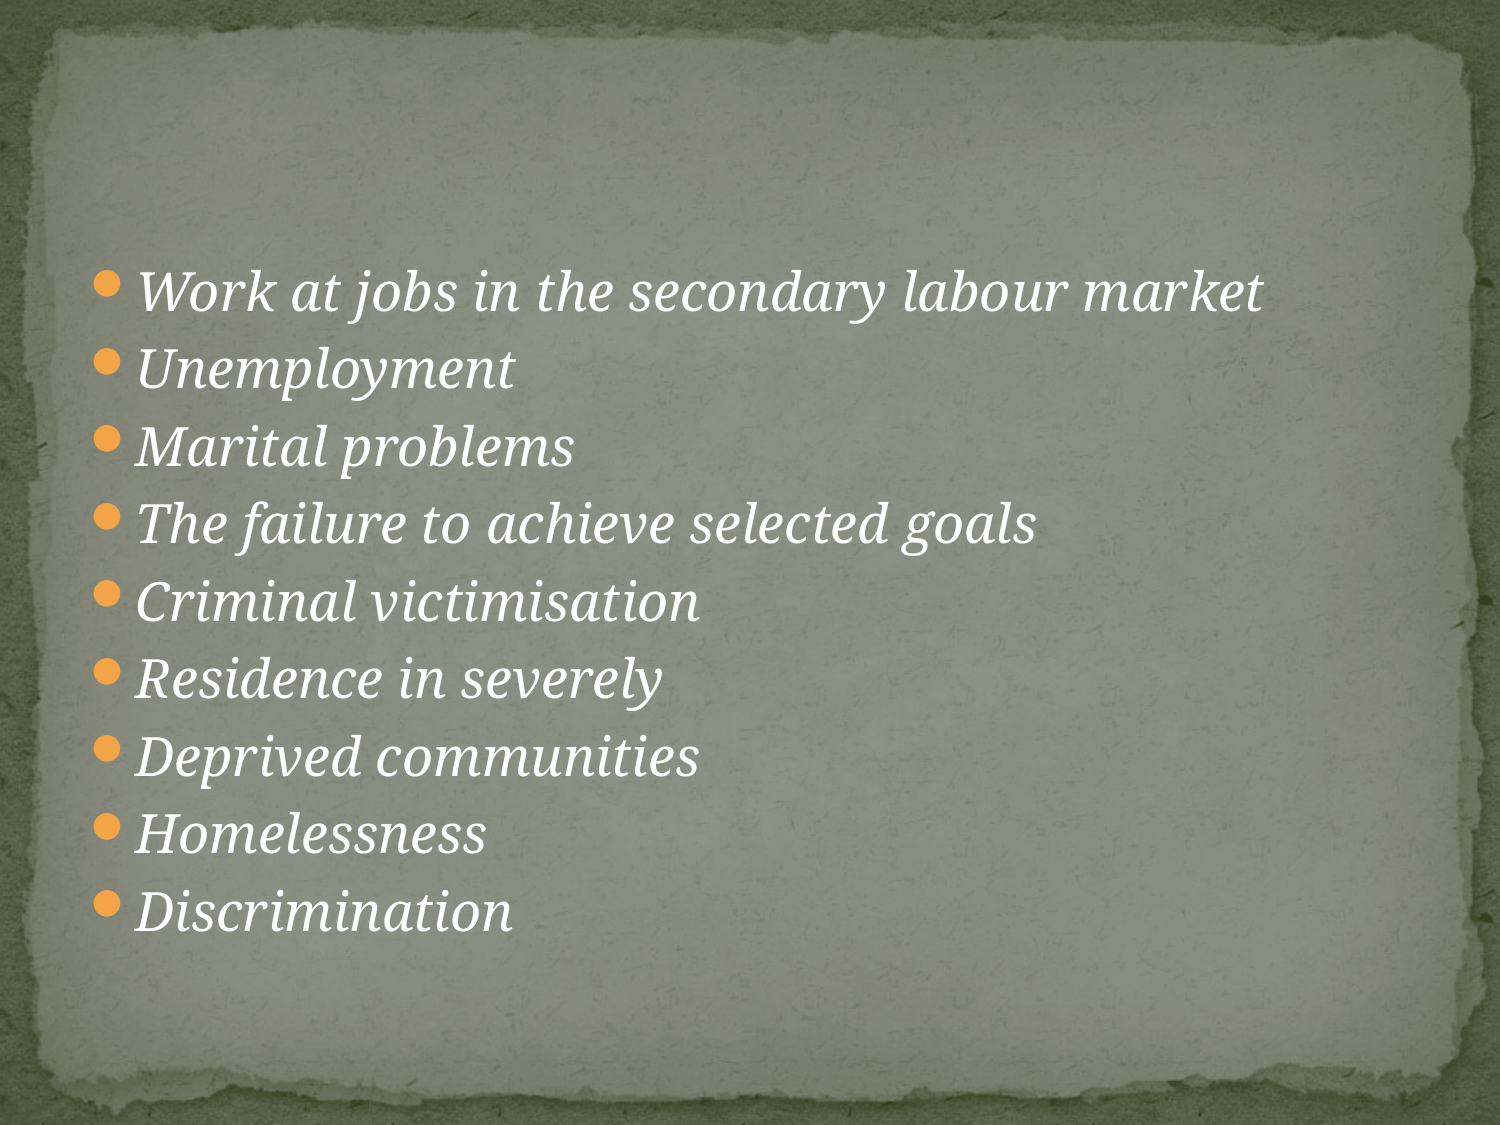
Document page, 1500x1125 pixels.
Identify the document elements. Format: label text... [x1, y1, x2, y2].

list Work at jobs in the secondary labour market Unemployment Marital problems The failure to achieve selected goals Criminal victimisation Residence in severely Deprived communities Homelessness Discrimination [75, 249, 1425, 1000]
